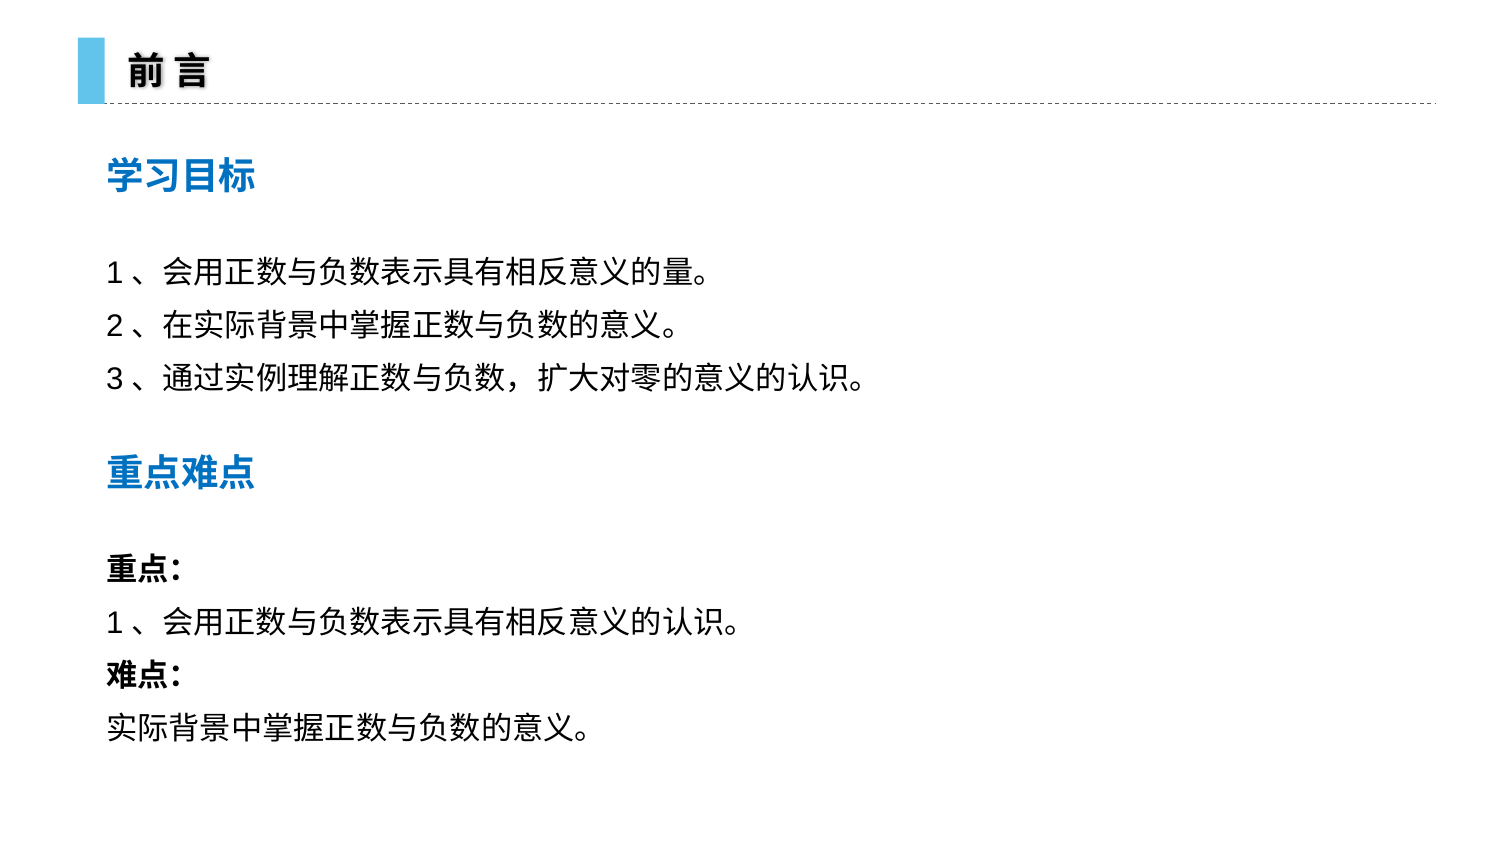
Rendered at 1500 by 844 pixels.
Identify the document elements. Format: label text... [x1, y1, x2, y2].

text_box 重点： 1、会用正数与负数表示具有相反意义的认识。 难点： 实际背景中掌握正数与负数的意义。 [94, 543, 1204, 752]
text_box 学习目标 [94, 156, 610, 202]
text_box 1、会用正数与负数表示具有相反意义的量。 2、在实际背景中掌握正数与负数的意义。 3、通过实例理解正数与负数，扩大对零的意义的认识。 [94, 246, 1238, 402]
text_box 前 言 [116, 41, 516, 98]
text_box 重点难点 [94, 453, 610, 499]
